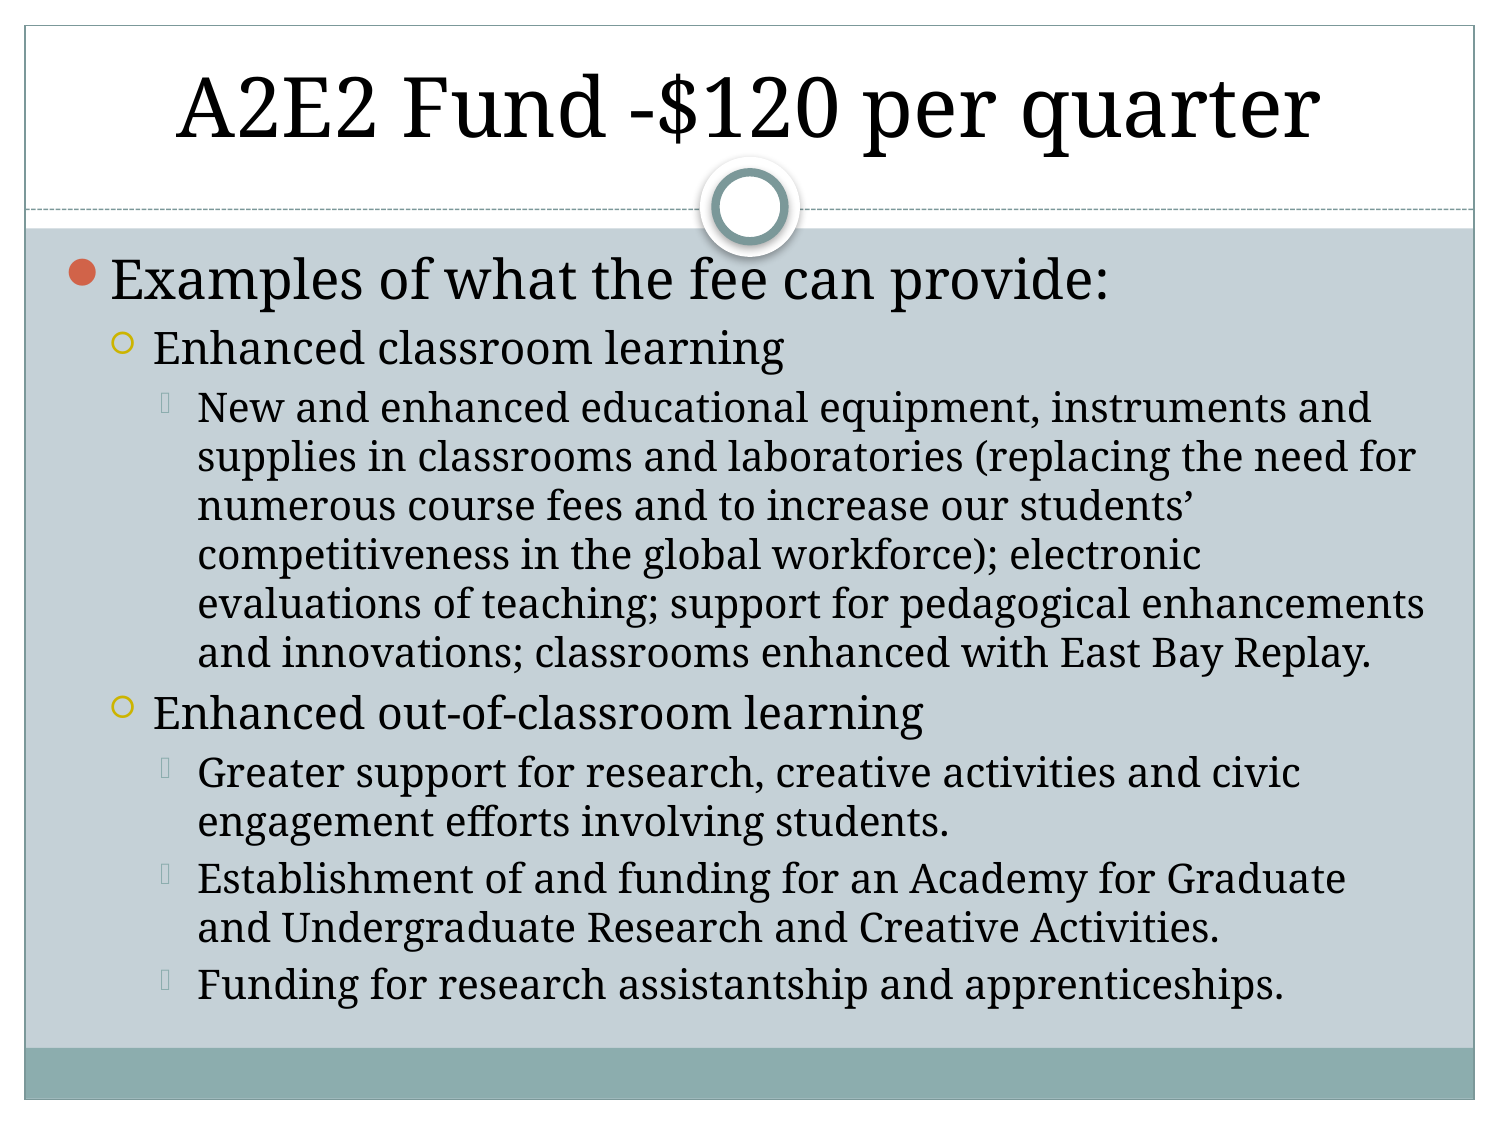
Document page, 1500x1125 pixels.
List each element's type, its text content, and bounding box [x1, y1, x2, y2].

title A2E2 Fund -$120 per quarter [49, 37, 1450, 162]
list Examples of what the fee can provide: Enhanced classroom learning New and enhanced educational equipment, instruments and supplies in classrooms and laboratories (replacing the need for numerous course fees and to increase our students’ competitiveness in the global workforce); electronic evaluations of teaching; support for pedagogical enhancements and innovations; classrooms enhanced with East Bay Replay. Enhanced out-of-classroom learning Greater support for research, creative activities and civic engagement efforts involving students. Establishment of and funding for an Academy for Graduate and Undergraduate Research and Creative Activities. Funding for research assistantship and apprenticeships. [50, 237, 1445, 1063]
